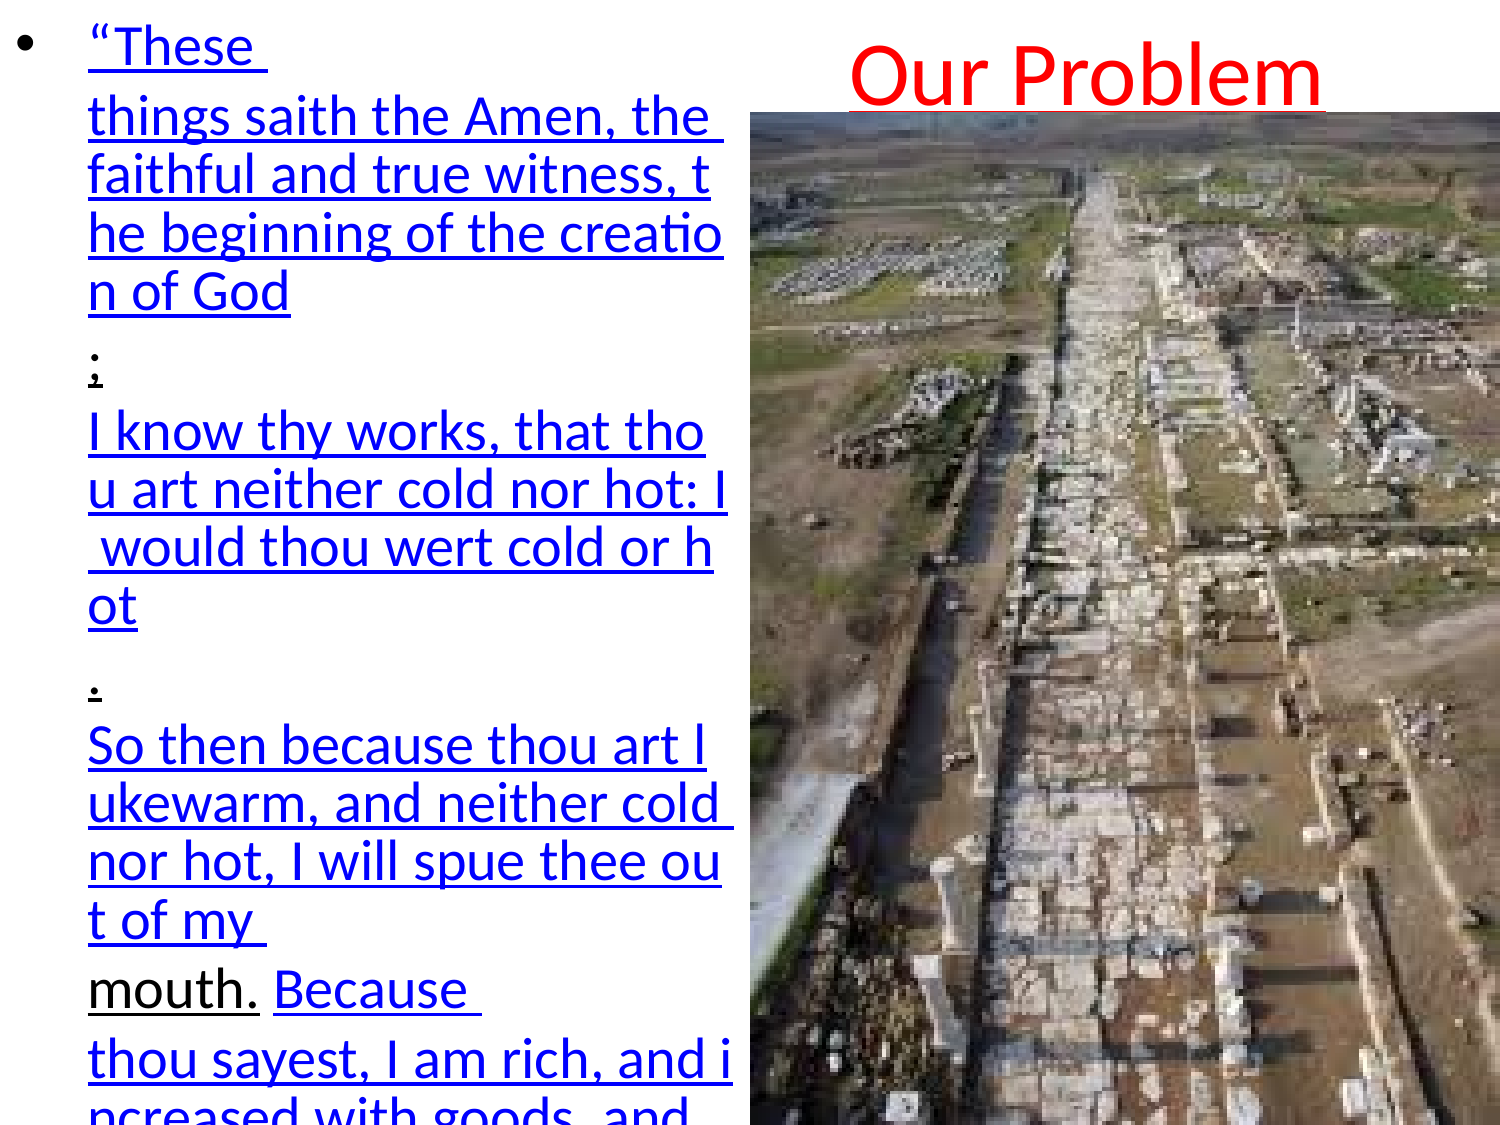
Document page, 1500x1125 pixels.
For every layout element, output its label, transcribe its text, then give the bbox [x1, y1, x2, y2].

title Our Problem [750, 0, 1425, 110]
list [749, 112, 1500, 1125]
list “These things saith the Amen, the faithful and true witness, the beginning of the creation of God; I know thy works, that thou art neither cold nor hot: I would thou wert cold or hot. So then because thou art lukewarm, and neither cold nor hot, I will spue thee out of my mouth. Because thou sayest, I am rich, and increased with goods, and have need of nothing; and knowest not that thou art wretched, and miserable, and poor, and blind, and naked: I counsel thee to buy of me gold tried in the fire, that thou mayest be rich; and white raiment, that thou mayest be clothed, and [that] the shame of thy nakedness do not appear; and anoint thine eyes with eyesalve, that thou mayest see. As many as I love, I rebuke and chasten: be zealous therefore, and repent.” Rev. 3:15-19 [0, 0, 750, 1125]
